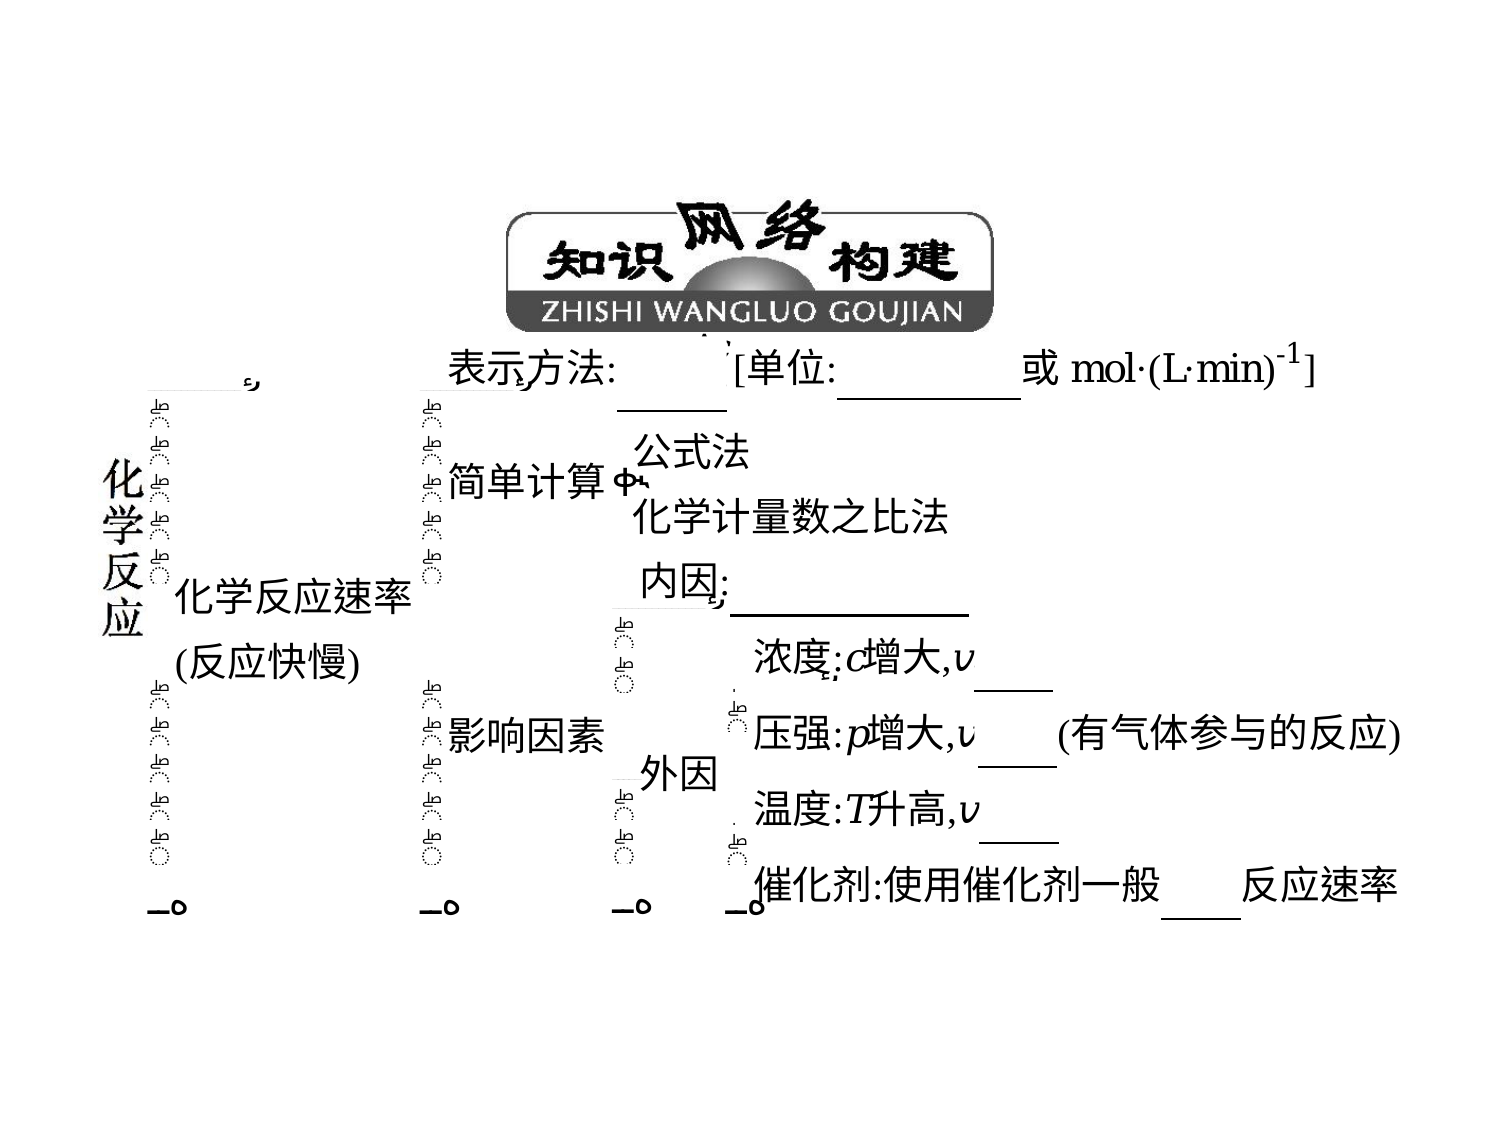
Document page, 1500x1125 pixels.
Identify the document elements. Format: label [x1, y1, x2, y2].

text_box [83, 196, 1417, 925]
